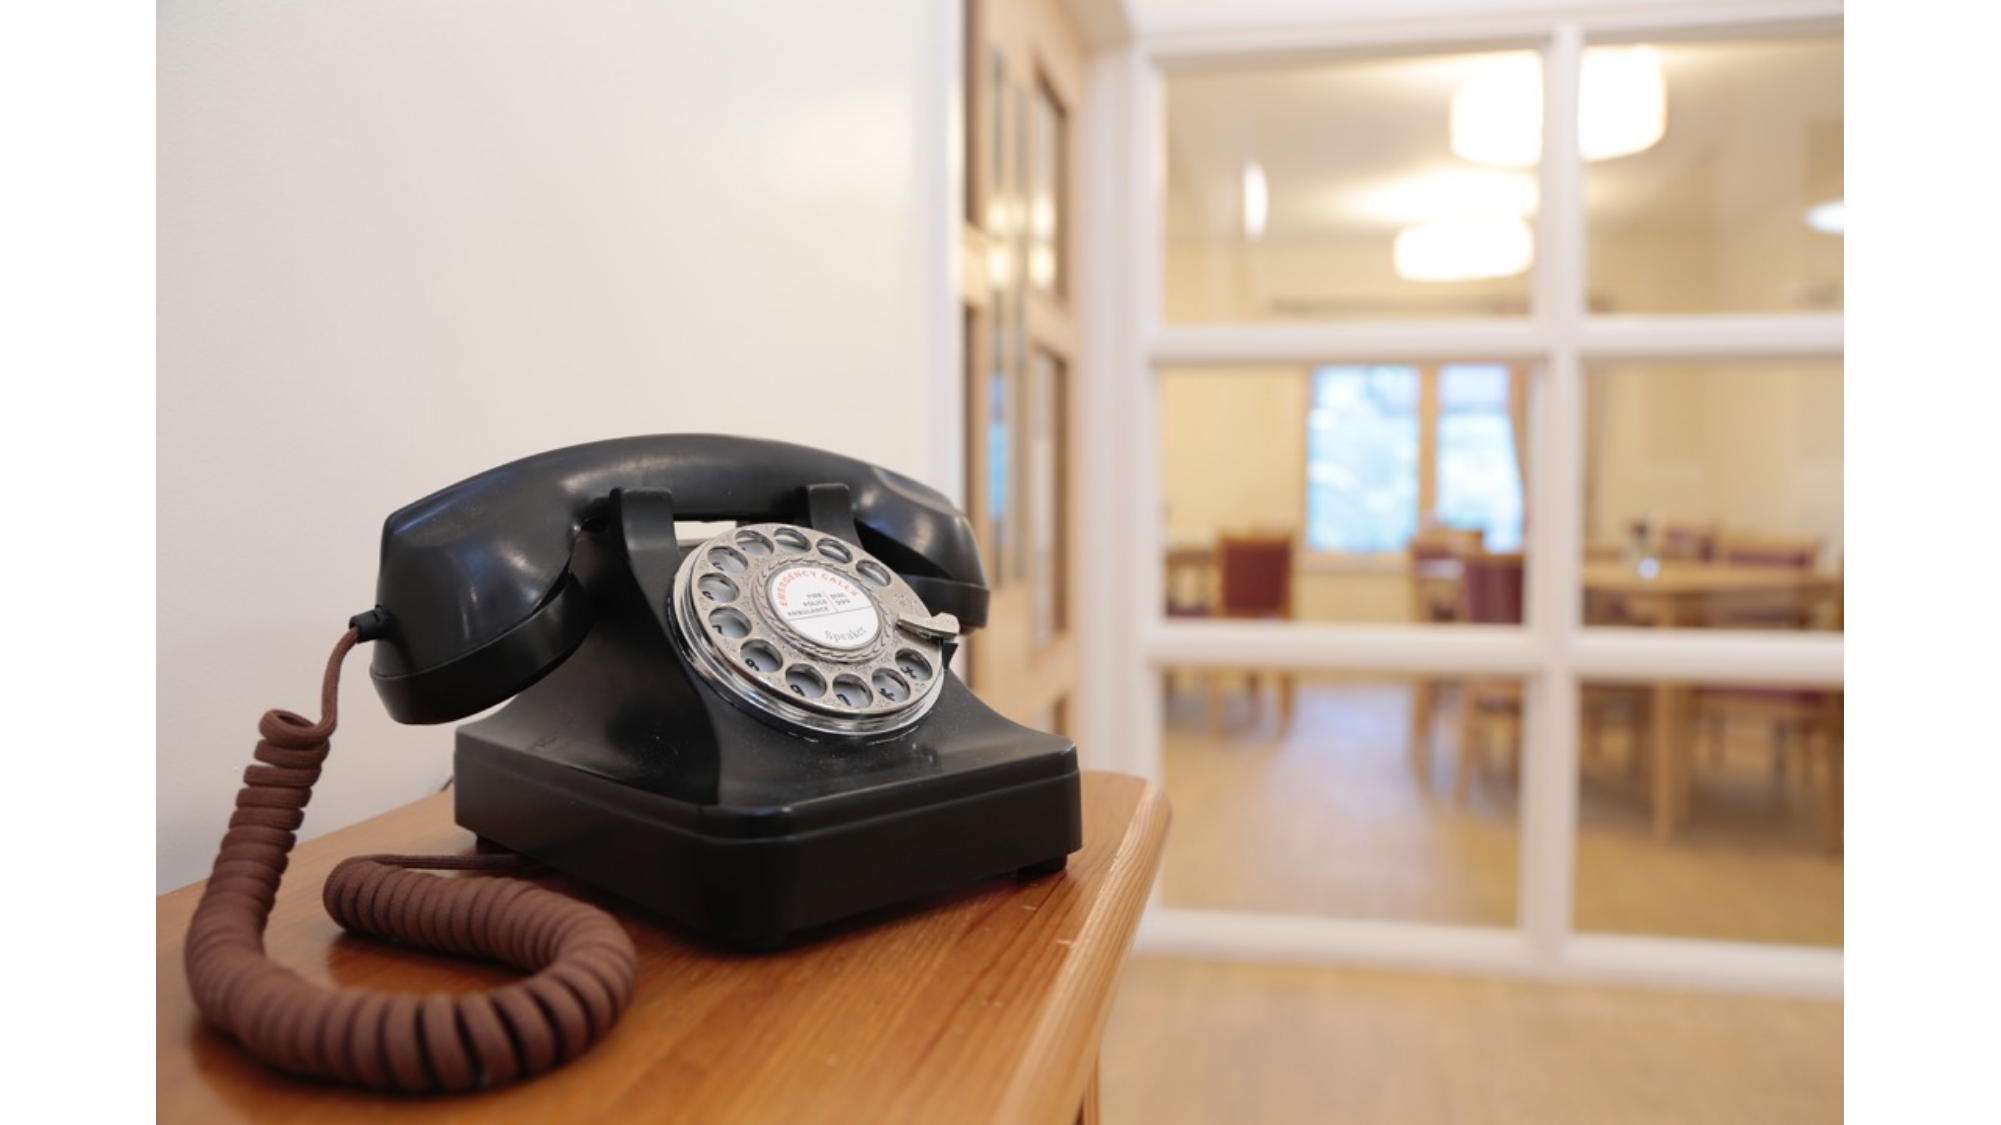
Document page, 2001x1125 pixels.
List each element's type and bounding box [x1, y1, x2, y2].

picture [156, 0, 1844, 1125]
